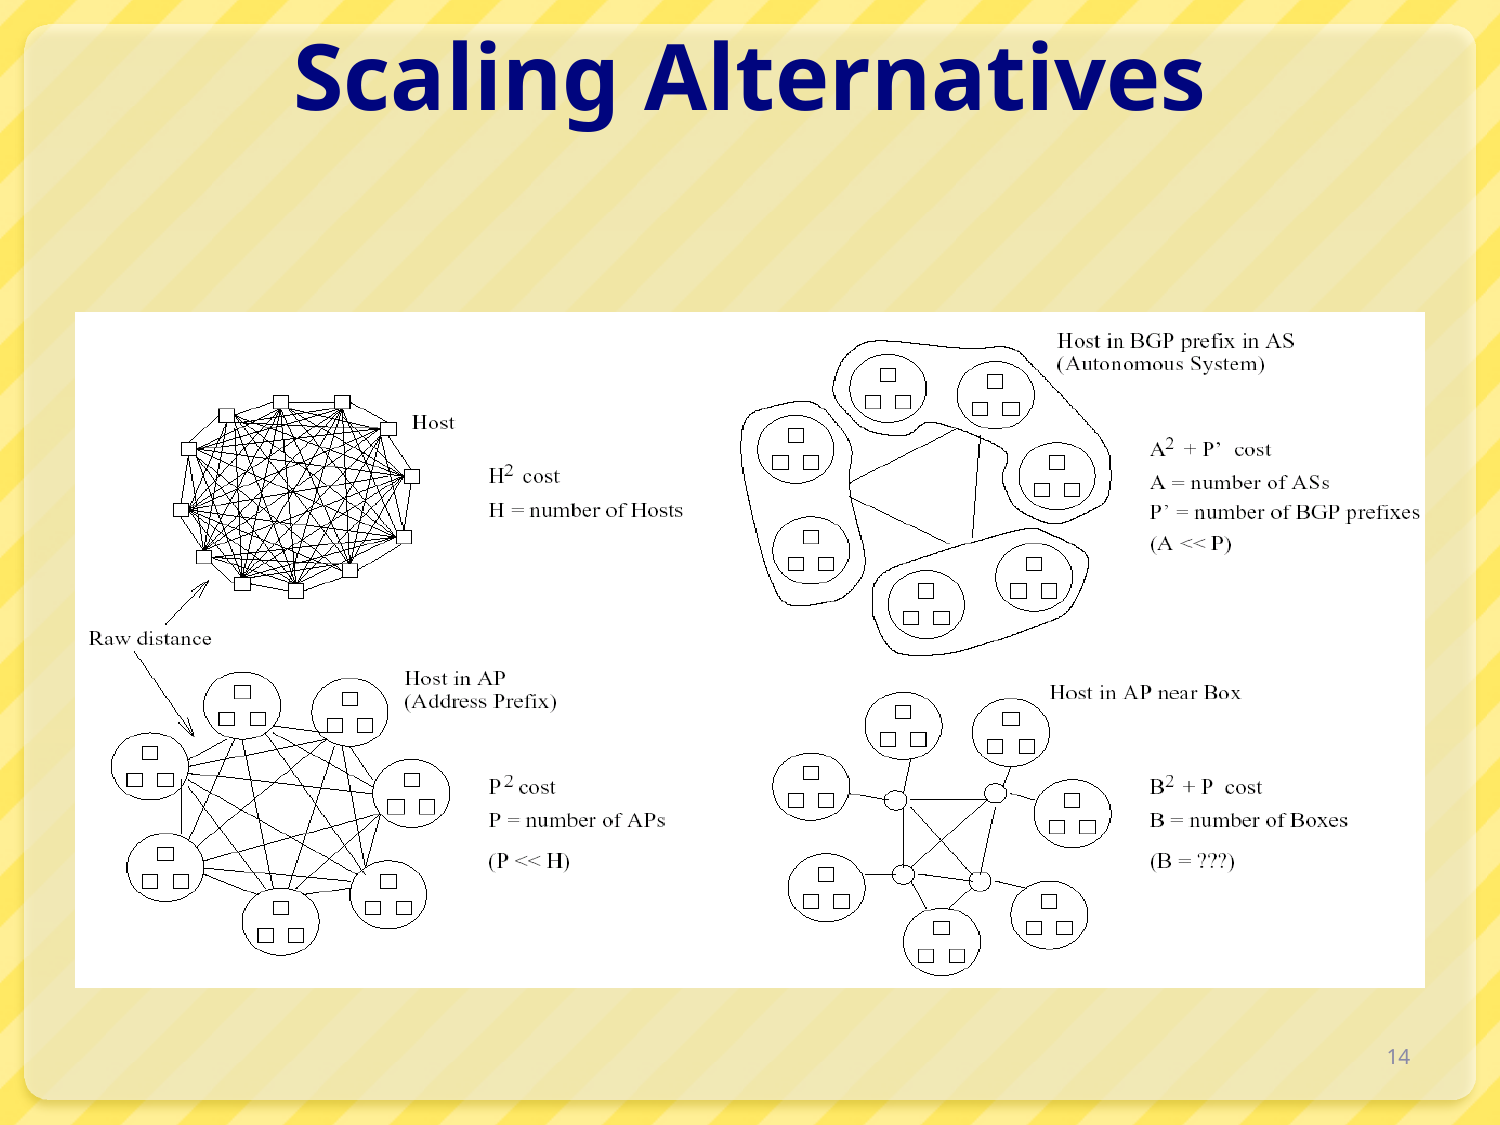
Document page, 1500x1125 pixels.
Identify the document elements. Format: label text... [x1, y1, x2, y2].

slide_number 14 [1074, 1019, 1425, 1080]
list Enable every host to independently determine its Internet position Internet position should be as fundamental as IP address “Where” as well as “Who” [0, 0, 1500, 1125]
title Scaling Alternatives [50, 37, 1450, 213]
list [74, 312, 1425, 988]
